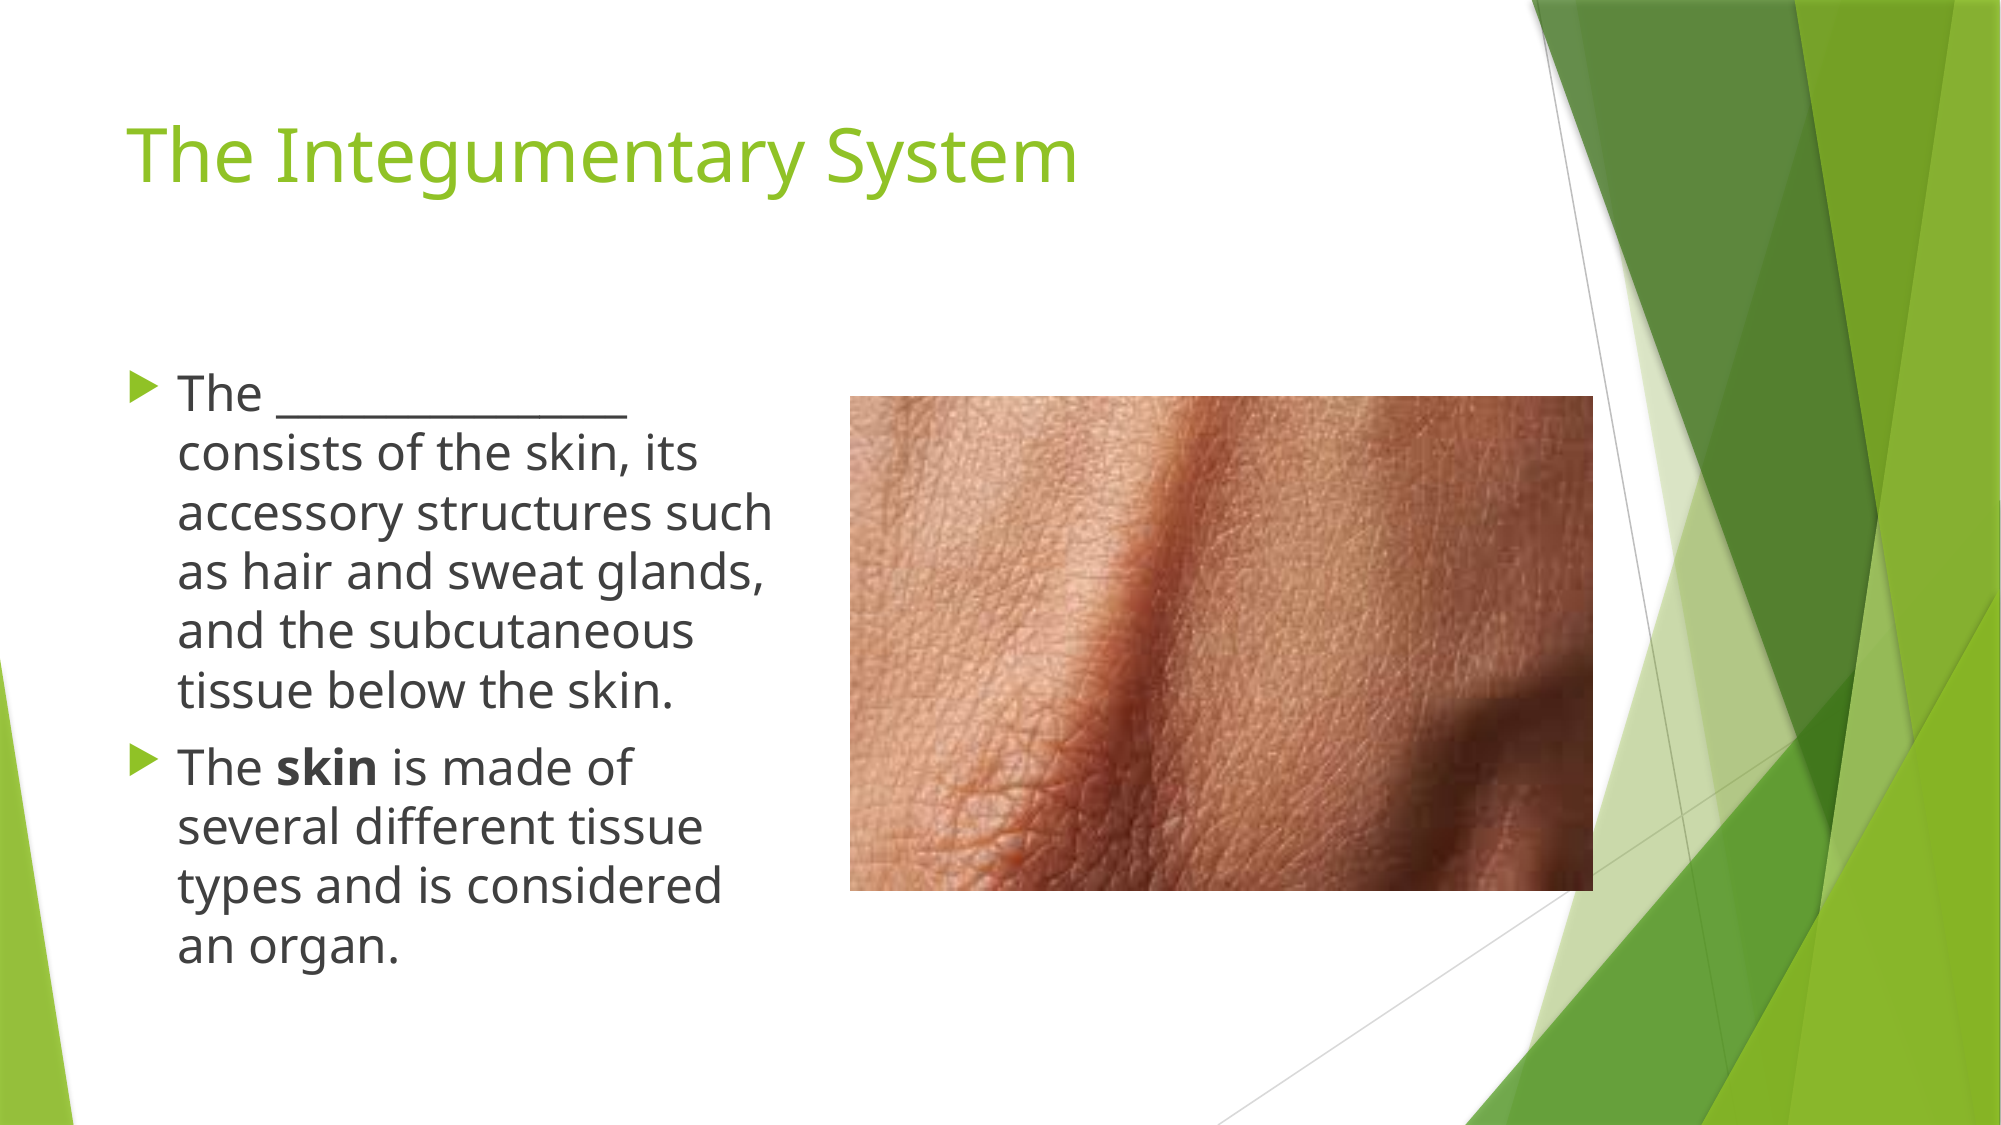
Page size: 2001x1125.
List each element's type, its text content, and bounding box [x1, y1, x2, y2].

list The ________________ consists of the skin, its accessory structures such as hair and sweat glands, and the subcutaneous tissue below the skin. The skin is made of several different tissue types and is considered an organ. [111, 354, 798, 992]
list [849, 396, 1594, 892]
title The Integumentary System [111, 99, 1522, 317]
